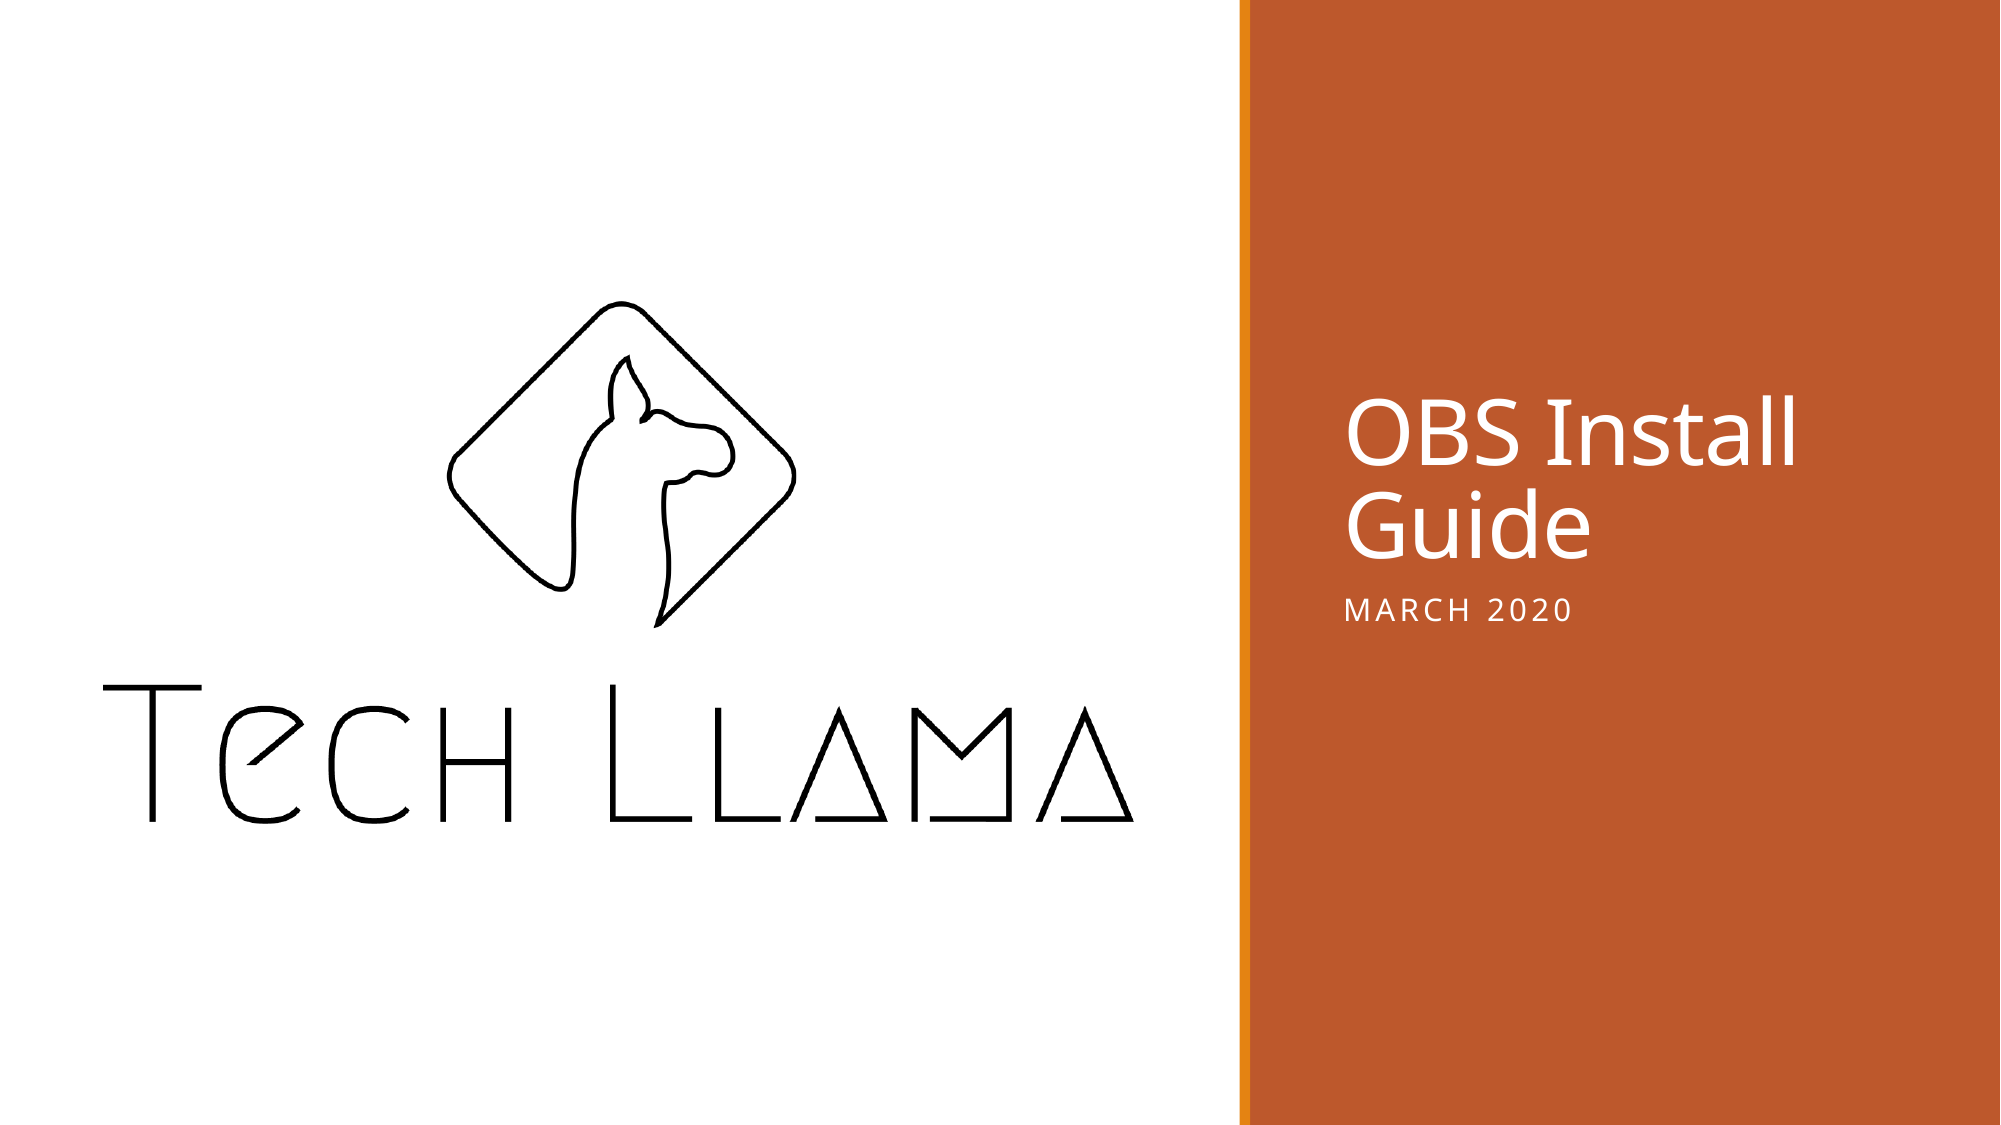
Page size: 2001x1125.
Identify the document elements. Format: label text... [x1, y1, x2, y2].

text_box [1251, 0, 2000, 1125]
picture [103, 300, 1134, 825]
text_box [0, 0, 1238, 1125]
title OBS Install Guide [1328, 104, 1929, 585]
subtitle March 2020 [1328, 586, 1929, 1020]
text_box [1238, 0, 1251, 1125]
